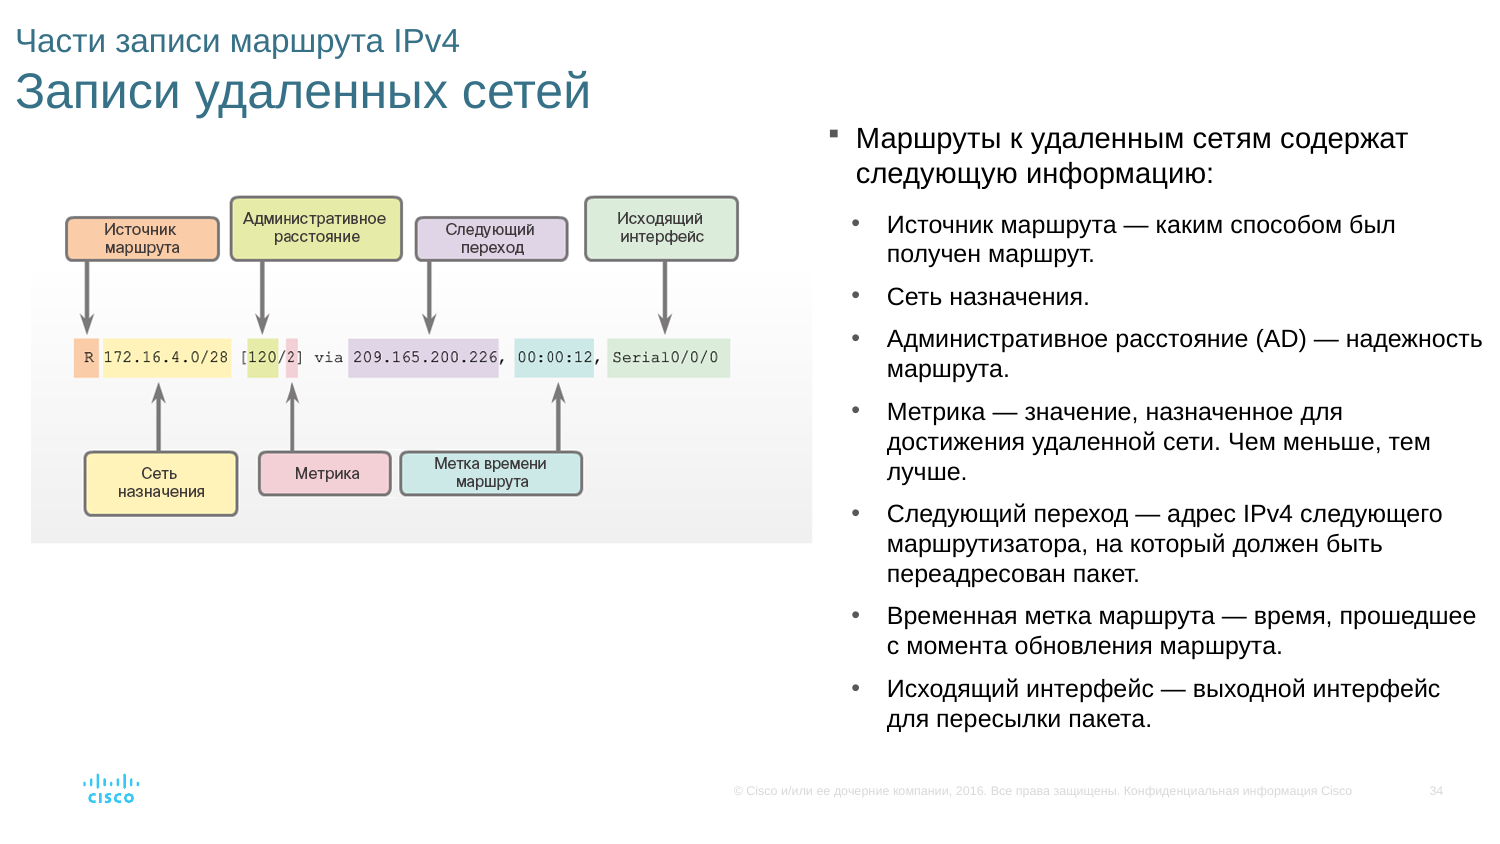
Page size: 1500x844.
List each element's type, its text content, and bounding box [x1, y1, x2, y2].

title Части записи маршрута IPv4 Записи удаленных сетей [0, 6, 1500, 131]
picture [30, 180, 813, 544]
list Маршруты к удаленным сетям содержат следующую информацию: Источник маршрута — каким способом был получен маршрут. Сеть назначения. Административное расстояние (AD) — надежность маршрута. Метрика — значение, назначенное для достижения удаленной сети. Чем меньше, тем лучше. Следующий переход — адрес IPv4 следующего маршрутизатора, на который должен быть переадресован пакет. Временная метка маршрута — время, прошедшее с момента обновления маршрута. Исходящий интерфейс — выходной интерфейс для пересылки пакета. [813, 111, 1500, 775]
